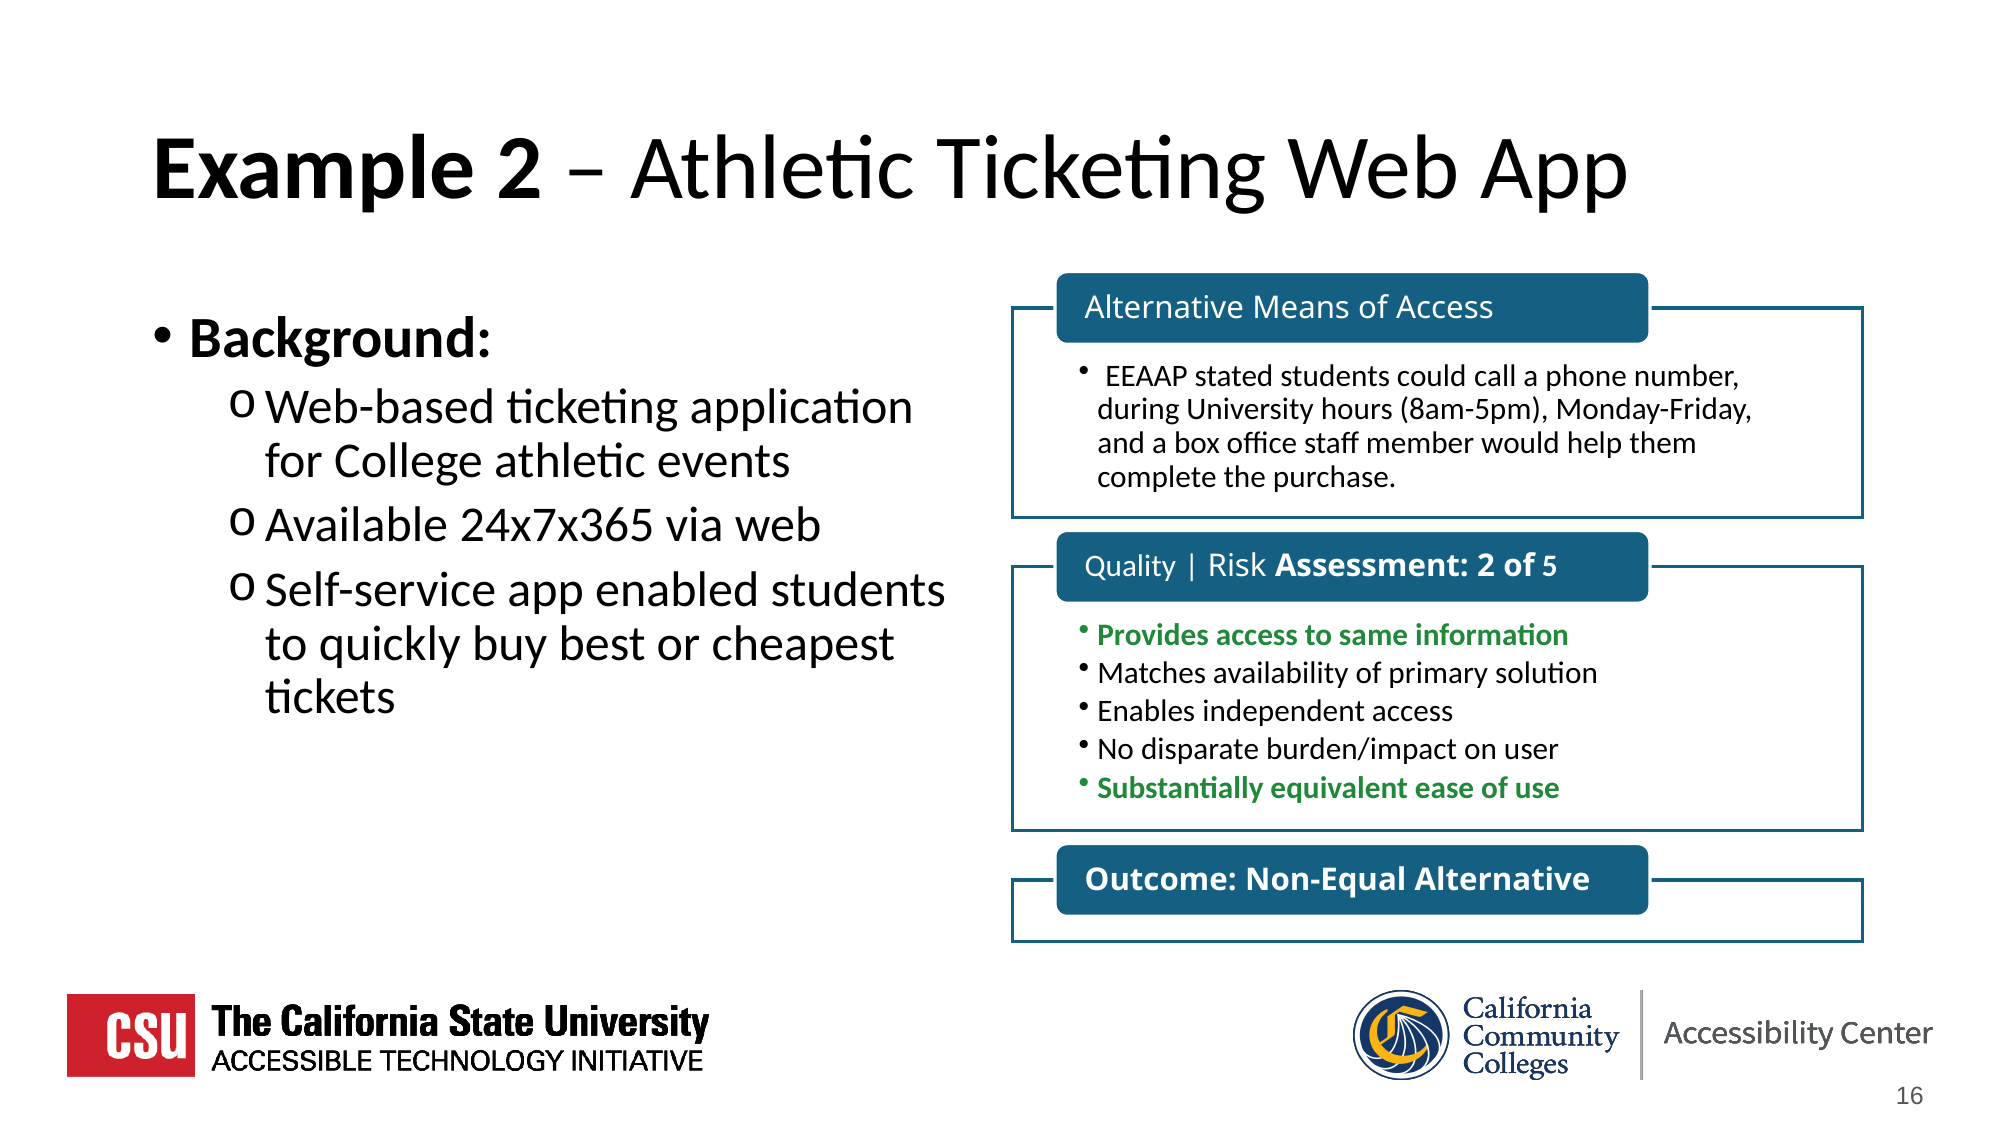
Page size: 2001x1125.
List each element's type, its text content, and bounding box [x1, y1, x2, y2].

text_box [1011, 249, 1863, 965]
title Example 2 – Athletic Ticketing Web App [137, 59, 1863, 278]
list Background: Web-based ticketing application for College athletic events Available 24x7x365 via web Self-service app enabled students to quickly buy best or cheapest tickets [137, 299, 988, 990]
text_box 16 [1488, 1064, 1939, 1125]
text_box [67, 990, 1933, 1081]
